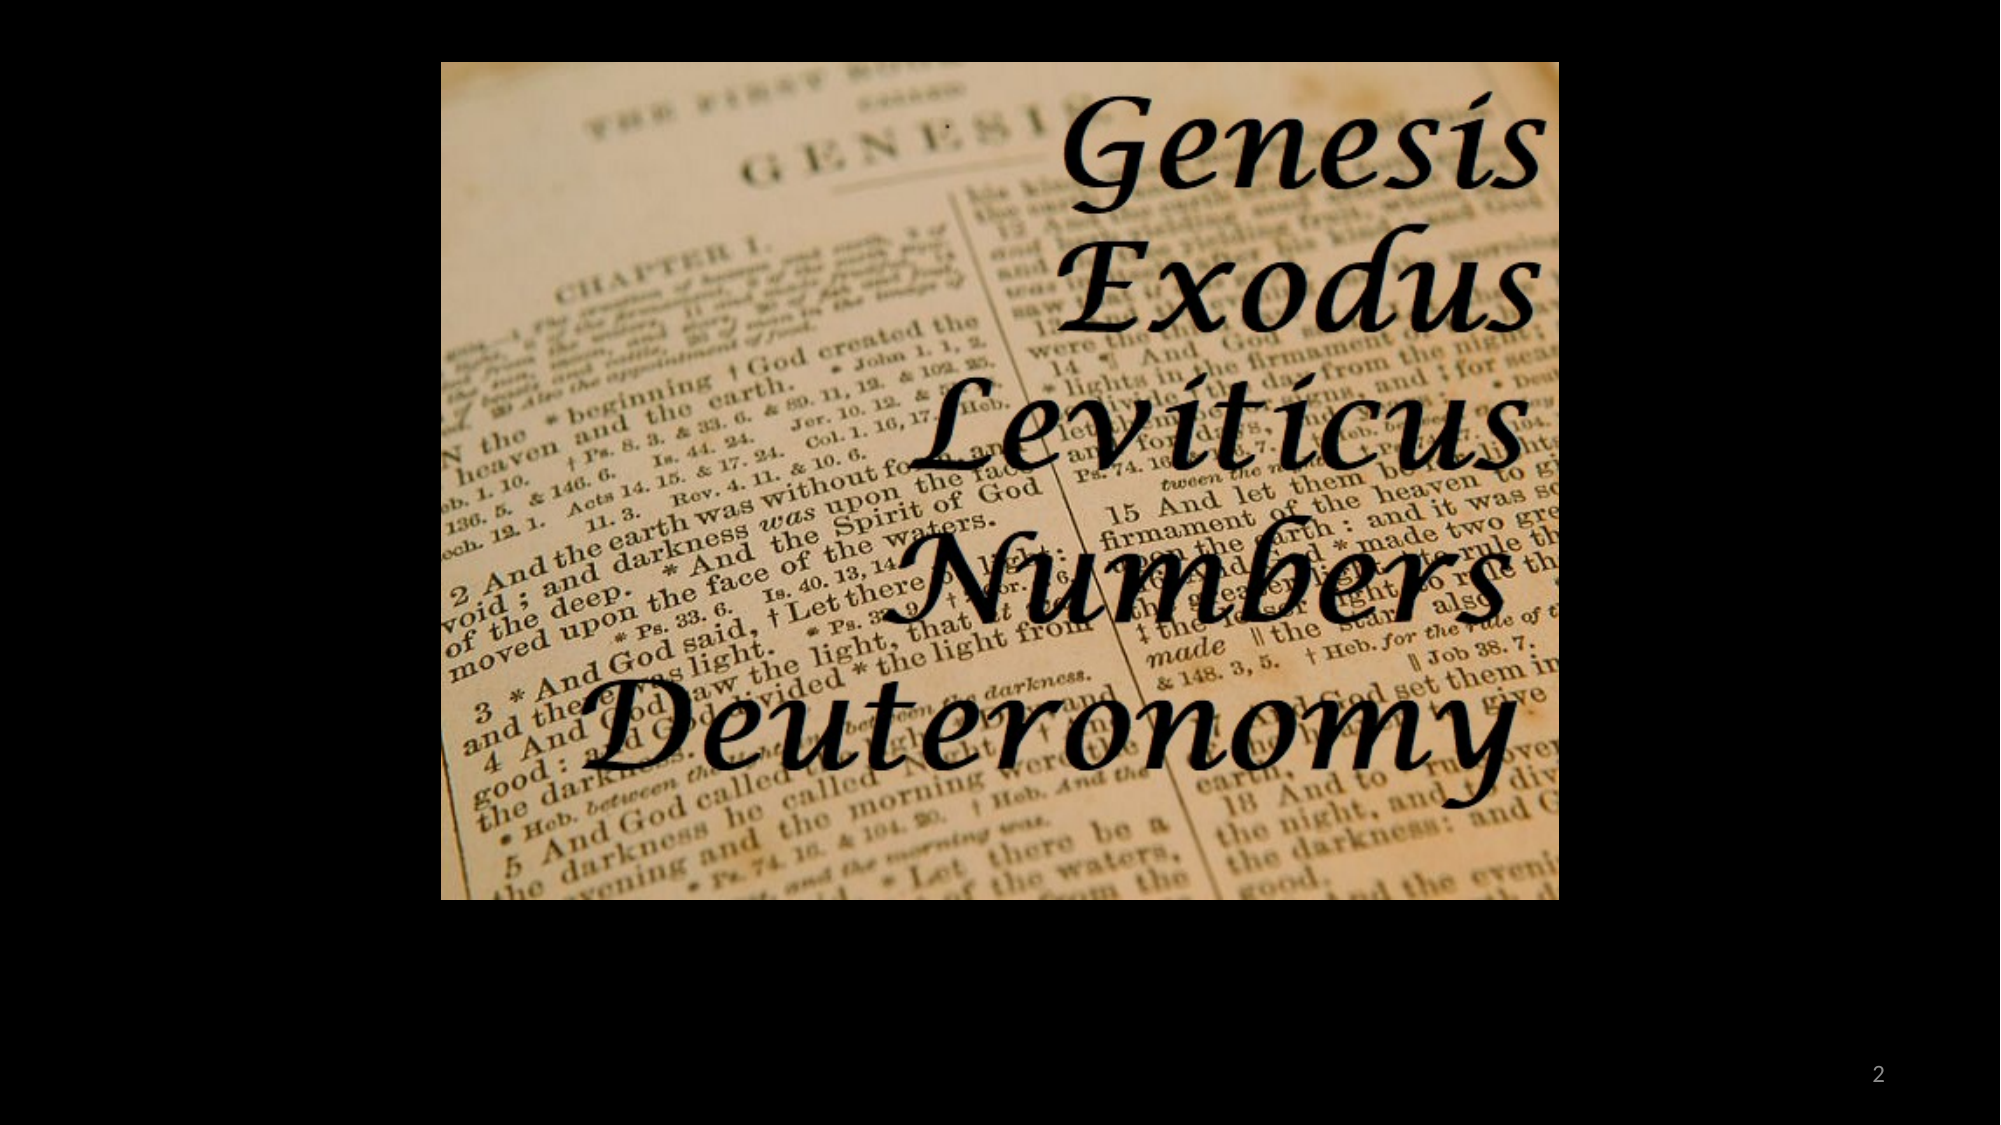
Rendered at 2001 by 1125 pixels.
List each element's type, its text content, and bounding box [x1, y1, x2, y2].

picture [441, 62, 1559, 901]
slide_number 2 [1433, 1042, 1900, 1103]
